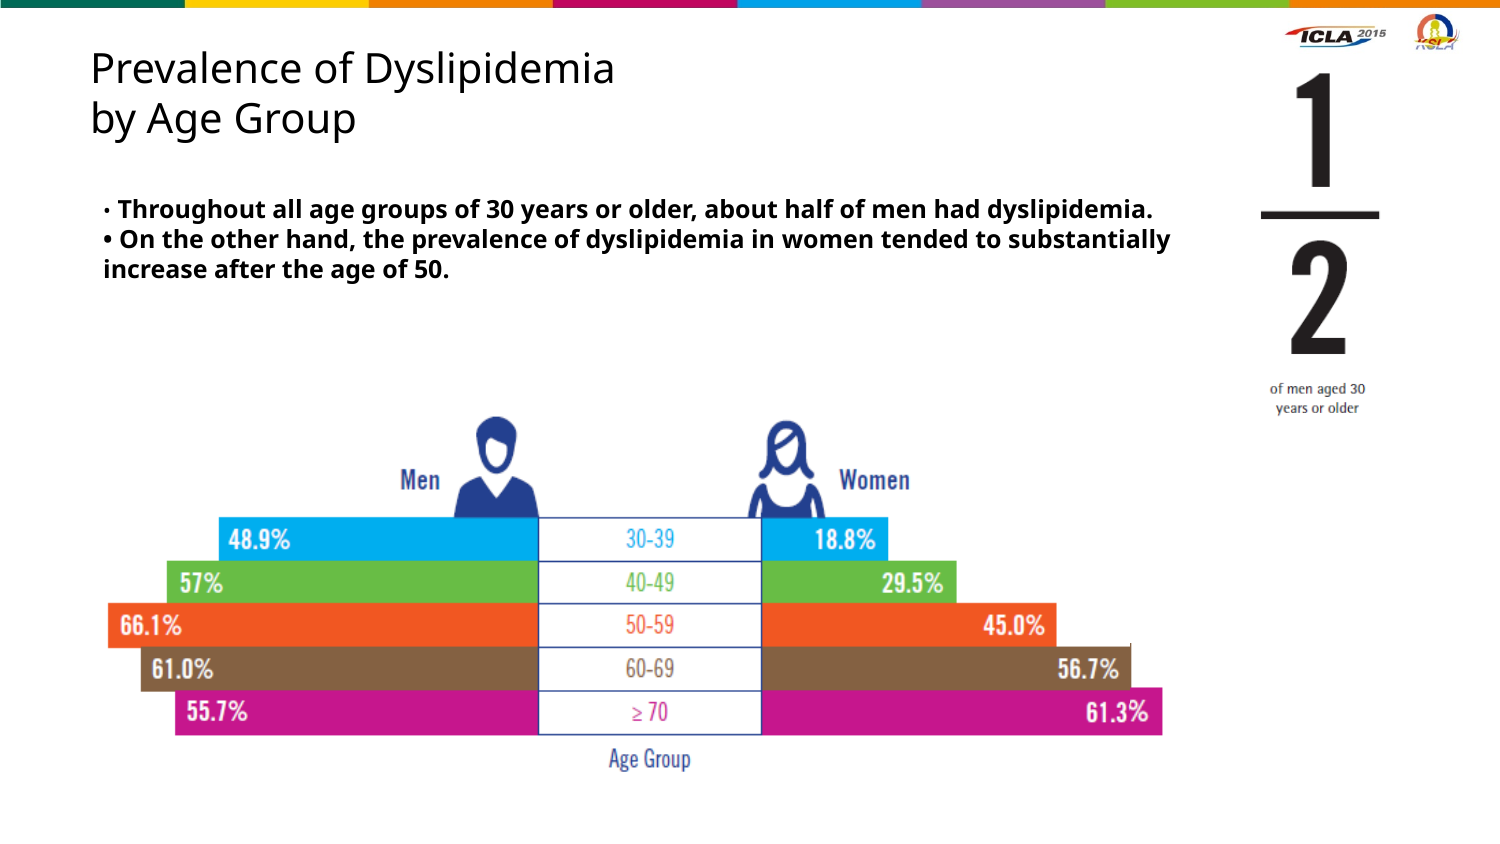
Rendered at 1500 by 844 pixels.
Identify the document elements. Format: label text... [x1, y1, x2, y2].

picture [0, 0, 739, 8]
picture [1281, 11, 1494, 54]
picture [920, 0, 1500, 8]
text_box • Throughout all age groups of 30 years or older, about half of men had dyslipidemia. • On the other hand, the prevalence of dyslipidemia in women tended to substantially increase after the age of 50. [88, 185, 1199, 291]
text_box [100, 397, 1176, 789]
picture [1245, 67, 1392, 429]
title Prevalence of Dyslipidemia by Age Group [75, 57, 1425, 127]
